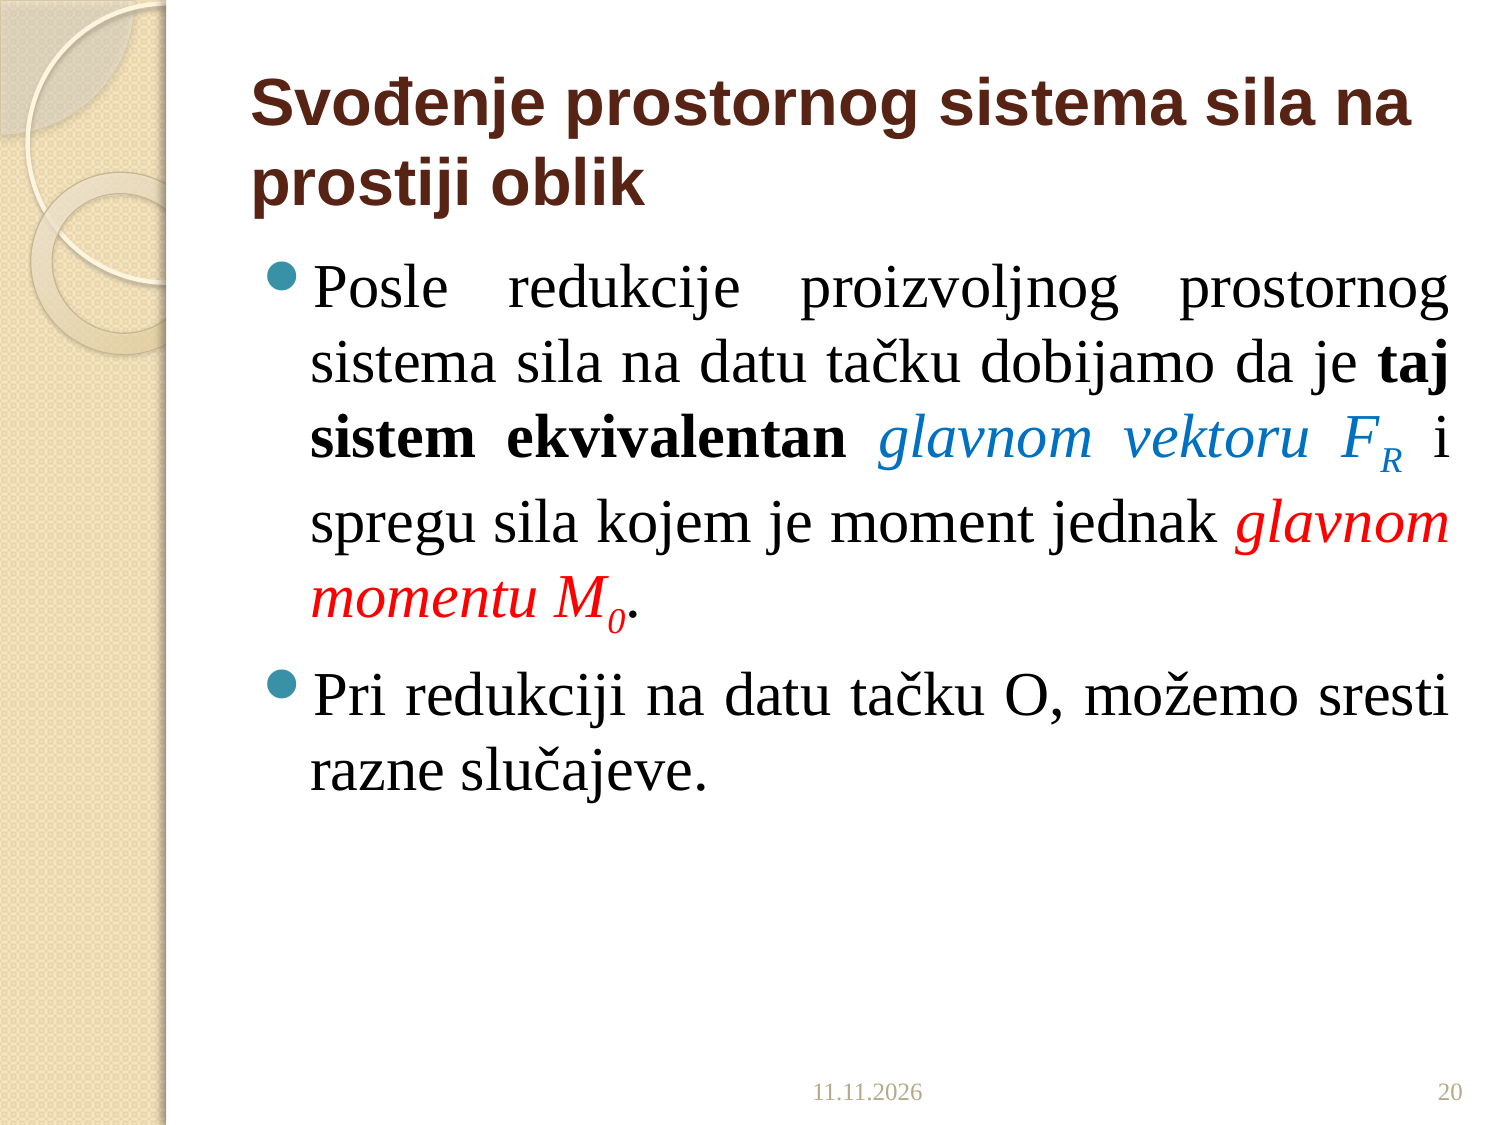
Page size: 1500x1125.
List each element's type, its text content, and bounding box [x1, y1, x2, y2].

title Svođenje prostornog sistema sila na prostiji oblik [235, 45, 1466, 233]
list Posle redukcije proizvoljnog prostornog sistema sila na datu tačku dobijamo da je taj sistem ekvivalentan glavnom vektoru FR i spregu sila kojem je moment jednak glavnom momentu M0. Pri redukciji na datu tačku O, možemo sresti razne slučajeve. [235, 237, 1466, 1025]
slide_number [587, 1034, 938, 1113]
slide_number 20 [1413, 1034, 1488, 1113]
